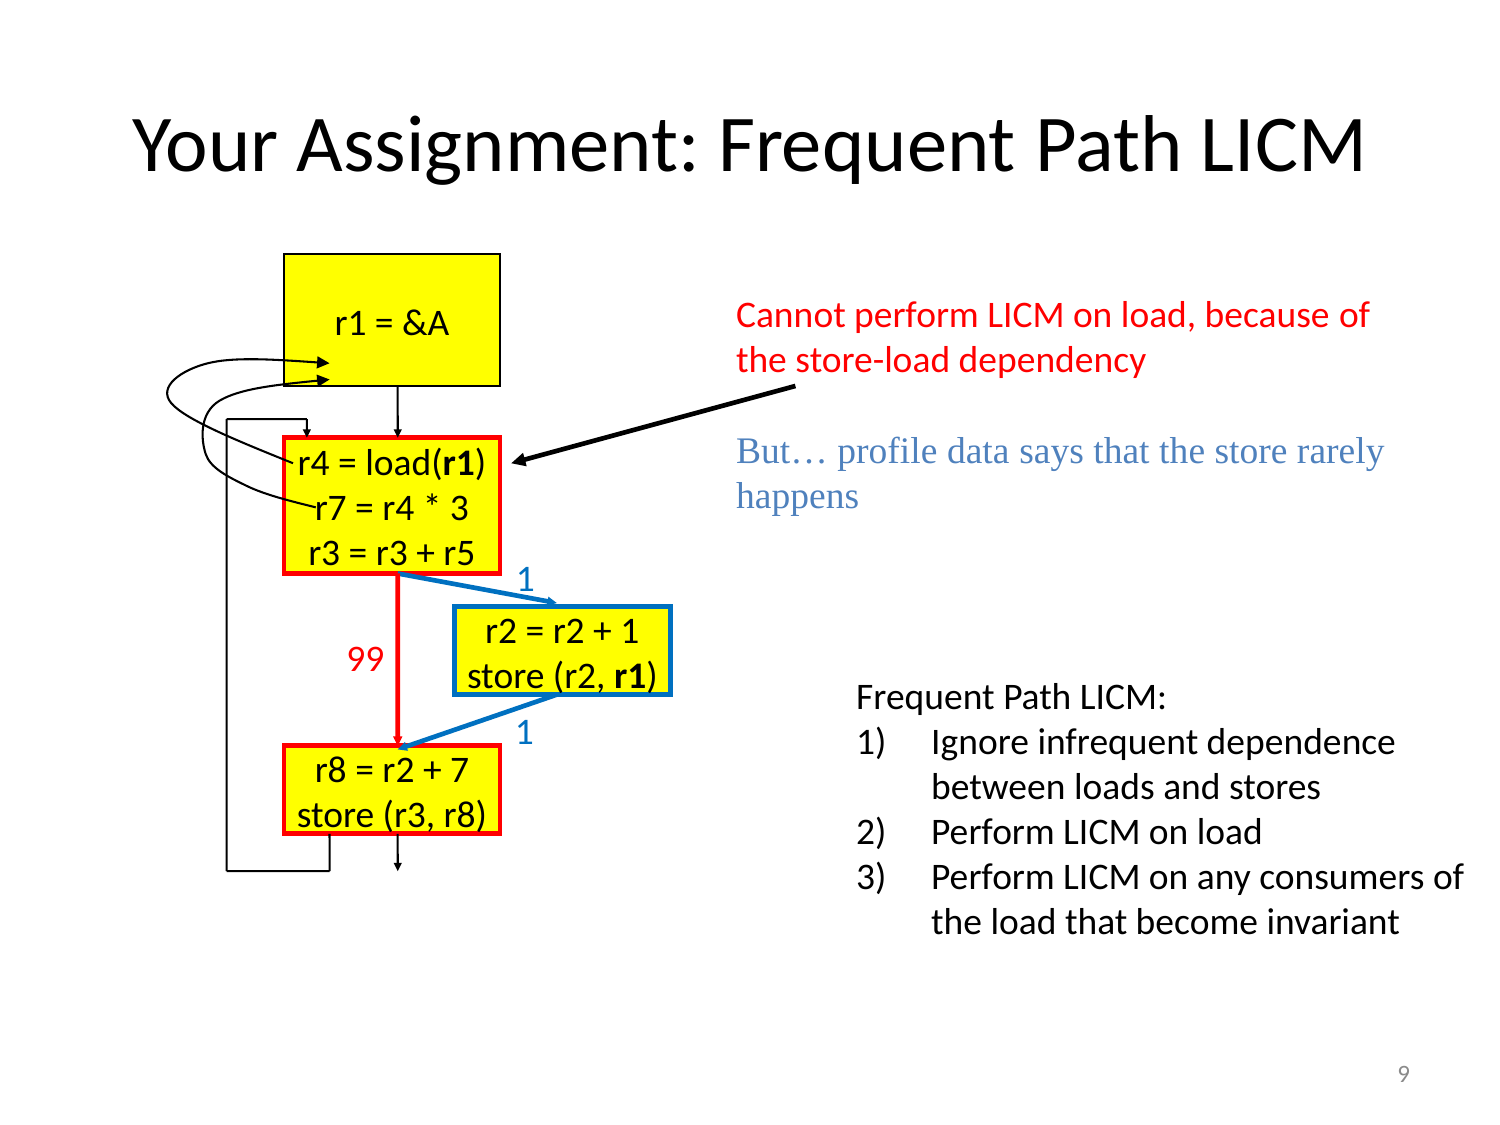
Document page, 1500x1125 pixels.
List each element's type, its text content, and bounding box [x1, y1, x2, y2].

text_box r1 = &A [284, 253, 500, 386]
text_box [167, 356, 330, 425]
text_box r2 = r2 + 1 store (r2, r1) [454, 606, 671, 695]
text_box 1 [499, 699, 550, 760]
text_box Cannot perform LICM on load, because of the store-load dependency [722, 282, 1428, 387]
text_box [511, 385, 796, 466]
text_box [202, 374, 330, 508]
text_box [393, 385, 402, 438]
text_box [397, 714, 499, 751]
text_box [550, 597, 557, 605]
text_box But… profile data says that the store rarely happens [722, 419, 1405, 523]
text_box r8 = r2 + 7 store (r3, r8) [284, 745, 500, 834]
text_box [393, 833, 402, 872]
text_box Frequent Path LICM: Ignore infrequent dependence between loads and stores Perform LICM on load Perform LICM on any consumers of the load that become invariant [842, 665, 1500, 994]
text_box [429, 490, 457, 550]
text_box r4 = load(r1) r7 = r4 * 3 r3 = r3 + r5 [284, 437, 500, 574]
text_box [393, 687, 402, 746]
text_box 99 [331, 627, 400, 687]
slide_number 8 [1074, 1042, 1425, 1103]
title Your Assignment: Frequent Path LICM [75, 45, 1425, 233]
text_box 1 [501, 546, 550, 607]
